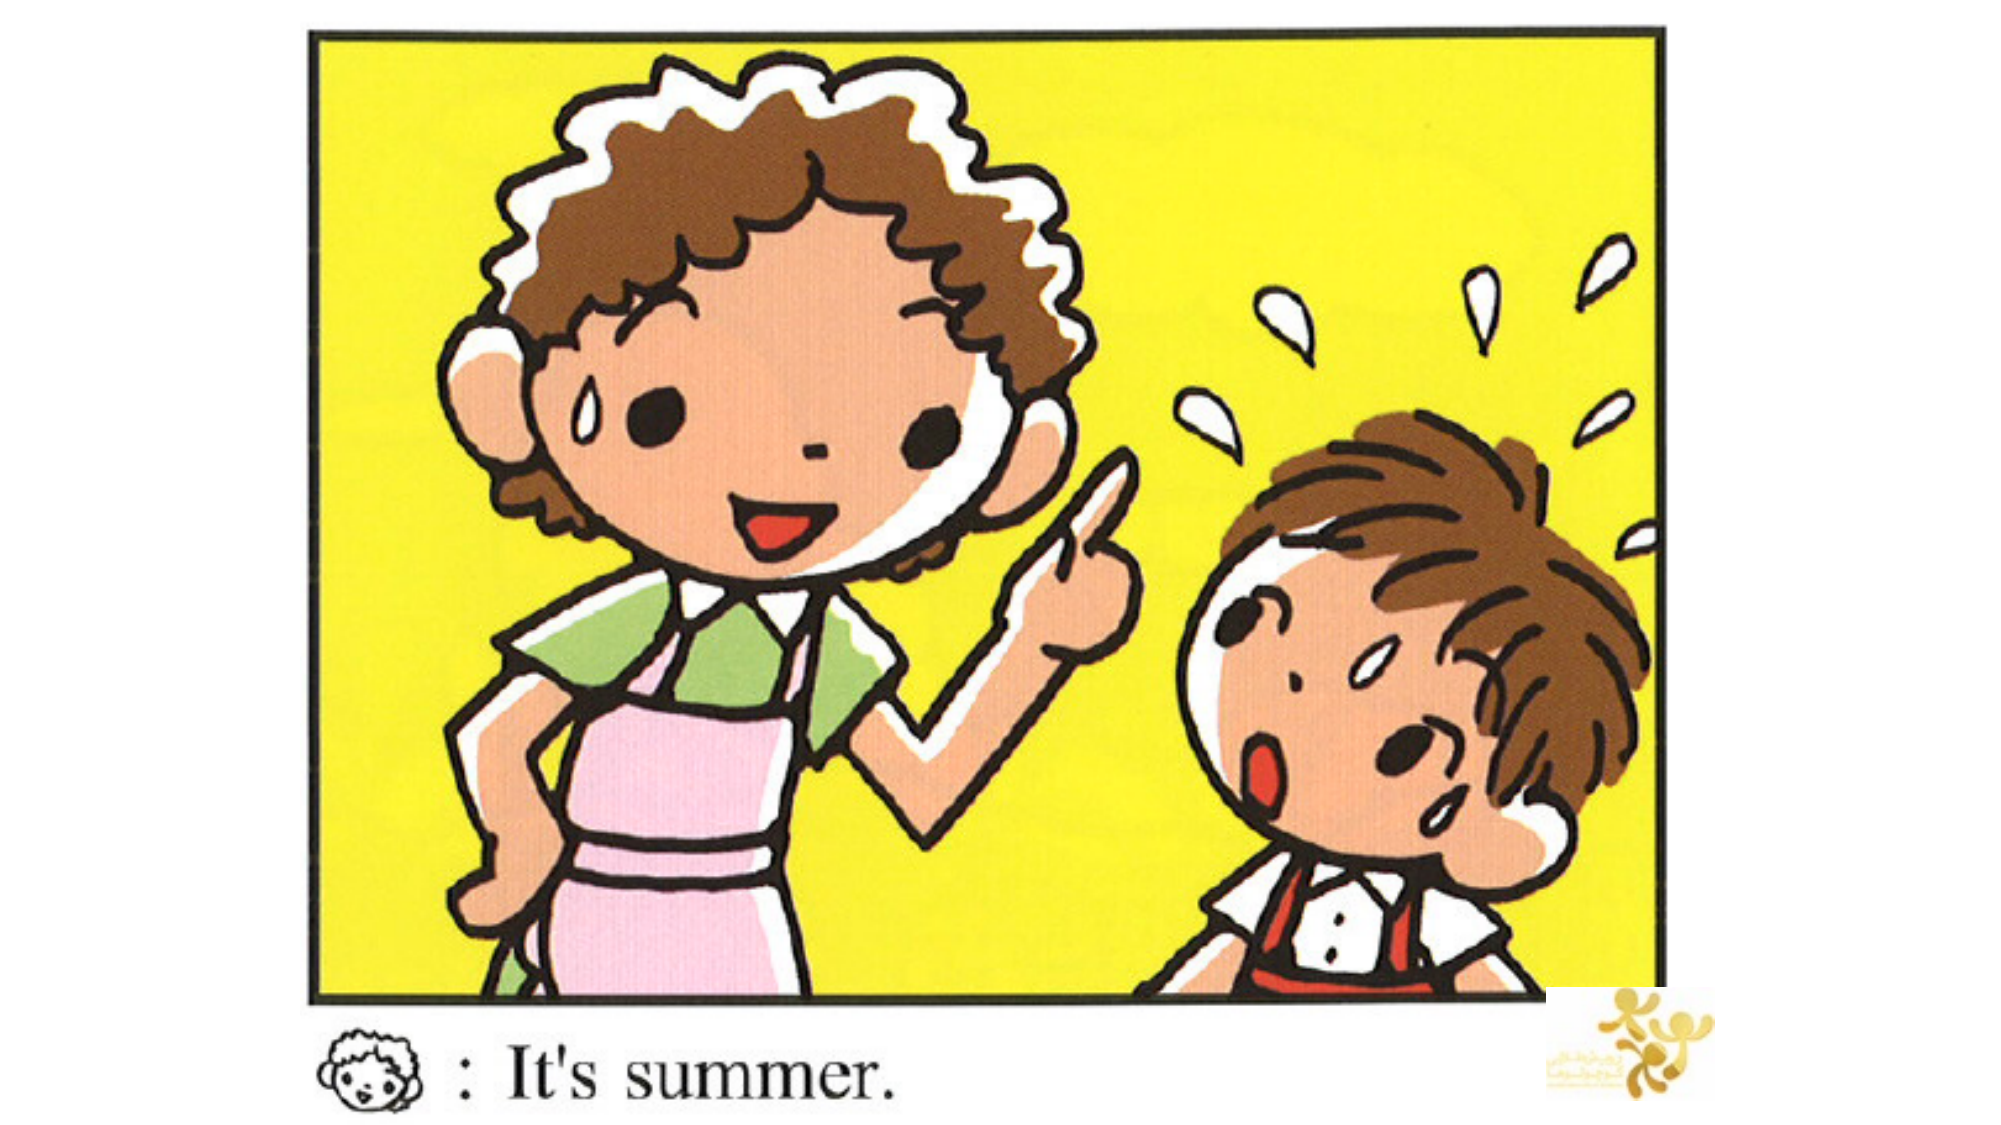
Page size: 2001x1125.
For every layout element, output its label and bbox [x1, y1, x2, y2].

picture [299, 18, 1715, 1125]
